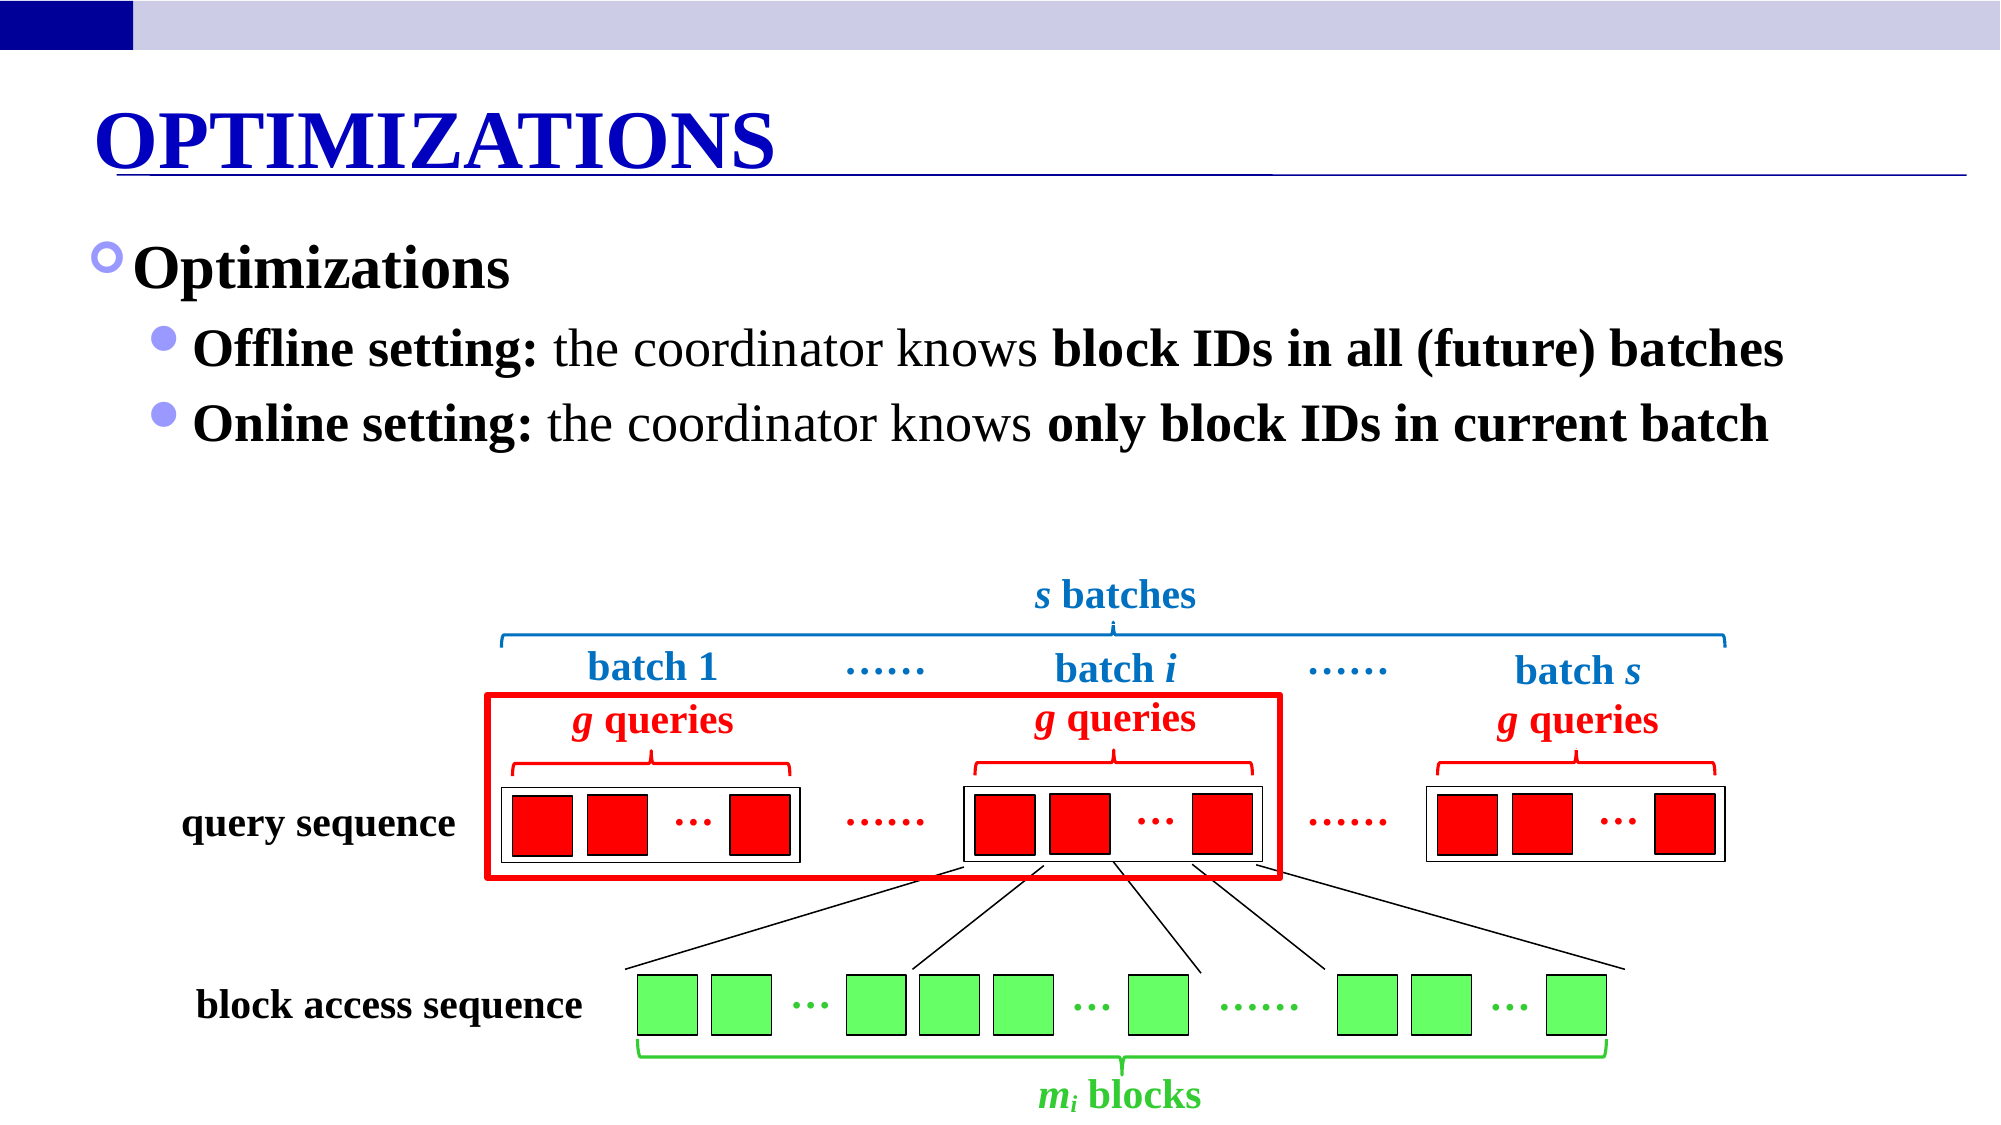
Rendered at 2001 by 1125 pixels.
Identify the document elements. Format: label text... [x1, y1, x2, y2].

text_box [993, 974, 1054, 1035]
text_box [624, 866, 911, 970]
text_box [1255, 864, 1626, 970]
text_box [770, 634, 821, 648]
text_box …… [1283, 776, 1413, 841]
text_box [637, 979, 698, 1035]
text_box [1546, 978, 1607, 1035]
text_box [1191, 864, 1255, 970]
text_box [1437, 750, 1715, 776]
text_box Optimizations Offline setting: the coordinator knows block IDs in all (future) batches Online setting: the coordinator knows only block IDs in current batch [72, 218, 1869, 1042]
text_box [1413, 634, 1726, 648]
text_box [1128, 981, 1189, 1035]
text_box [1112, 861, 1202, 974]
text_box batch i [999, 633, 1232, 694]
text_box … [1056, 961, 1123, 1027]
text_box [711, 979, 772, 1035]
text_box [919, 979, 980, 1035]
text_box …… [1193, 979, 1325, 1027]
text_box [912, 865, 1045, 970]
text_box … [775, 979, 842, 1024]
text_box [1426, 786, 1725, 862]
text_box [637, 1039, 1607, 1059]
text_box …… [821, 625, 950, 691]
text_box … [1582, 776, 1650, 786]
text_box [950, 634, 999, 648]
text_box …… [1283, 625, 1413, 691]
text_box query sequence [162, 787, 475, 853]
text_box g queries [1462, 701, 1694, 750]
text_box [1411, 978, 1472, 1035]
text_box Optimizations [79, 78, 1917, 189]
text_box [501, 634, 537, 648]
text_box block access sequence [179, 969, 600, 1035]
text_box [1337, 978, 1398, 1035]
text_box batch s [1462, 635, 1694, 701]
text_box [846, 979, 907, 1035]
text_box [487, 694, 1281, 879]
text_box … [1474, 978, 1541, 1027]
text_box [1232, 634, 1283, 648]
text_box batch 1 [537, 631, 770, 694]
text_box mi blocks [1014, 1059, 1225, 1125]
text_box s batches [999, 559, 1232, 625]
